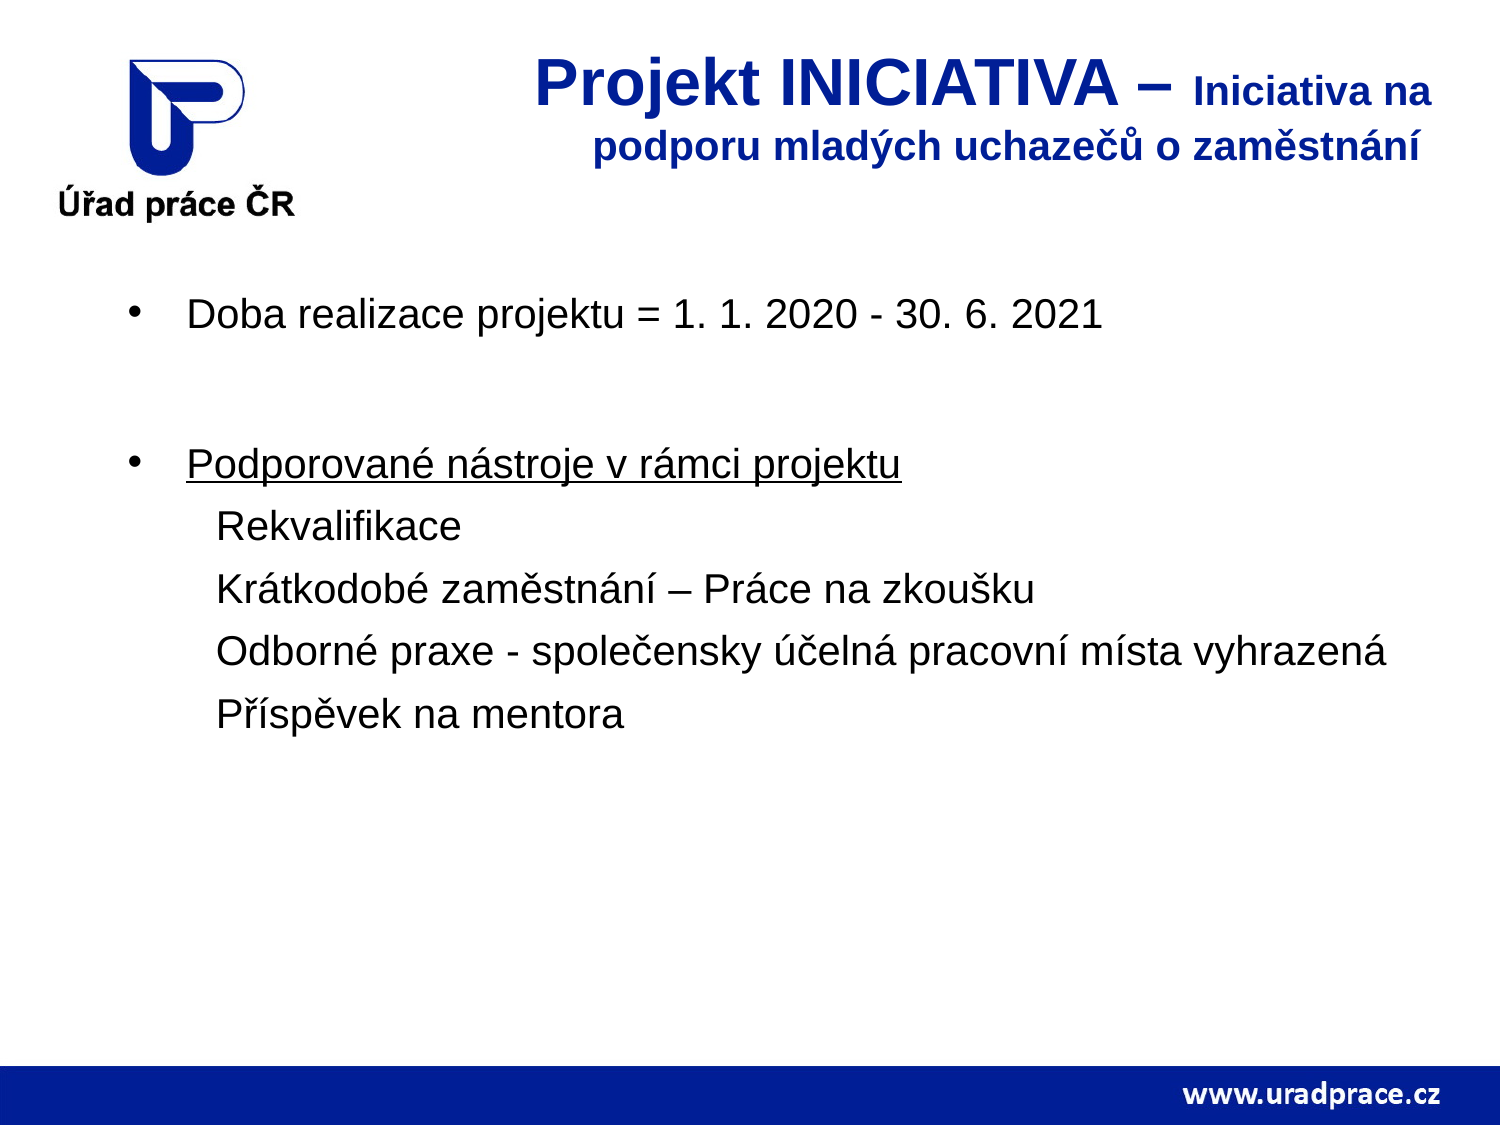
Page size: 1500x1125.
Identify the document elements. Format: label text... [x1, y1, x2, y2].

picture [0, 0, 1500, 1125]
title Projekt INICIATIVA – Iniciativa na podporu mladých uchazečů o zaměstnání [359, 30, 1448, 256]
list Doba realizace projektu = 1. 1. 2020 - 30. 6. 2021 Podporované nástroje v rámci projektu Rekvalifikace Krátkodobé zaměstnání – Práce na zkoušku Odborné praxe - společensky účelná pracovní místa vyhrazená Příspěvek na mentora [111, 278, 1448, 1006]
